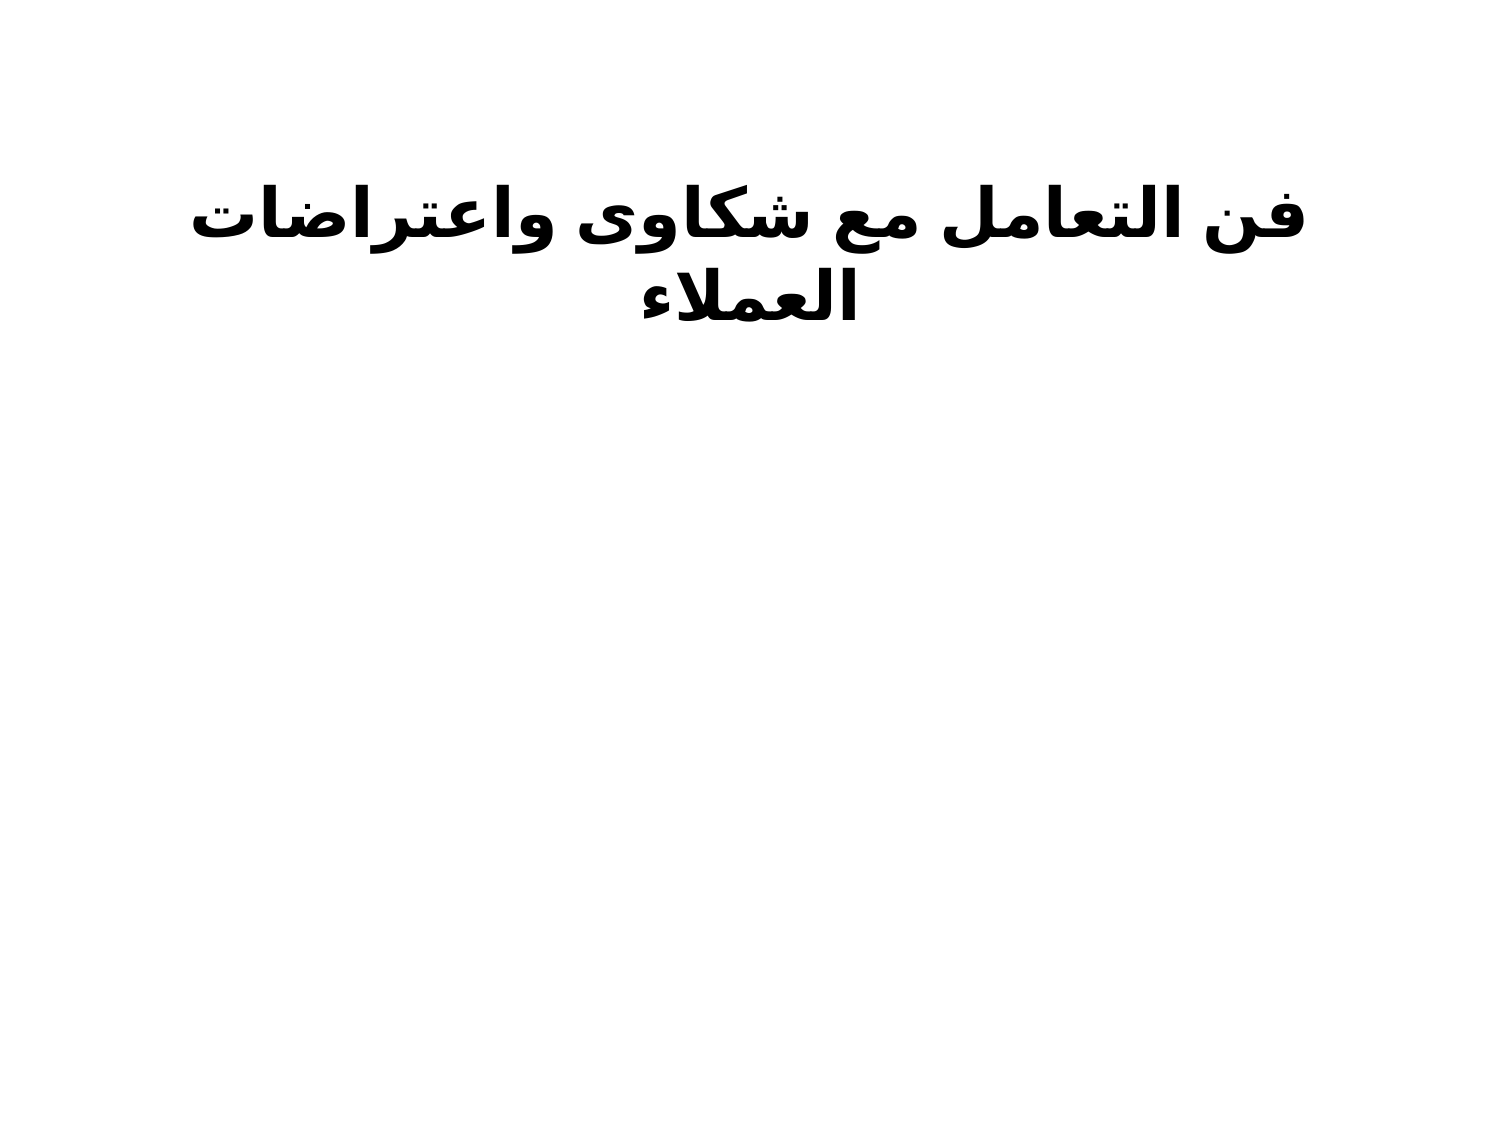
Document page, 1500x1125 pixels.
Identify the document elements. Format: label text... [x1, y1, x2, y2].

title فن التعامل مع شكاوى واعتراضات العملاء [112, 160, 1388, 342]
